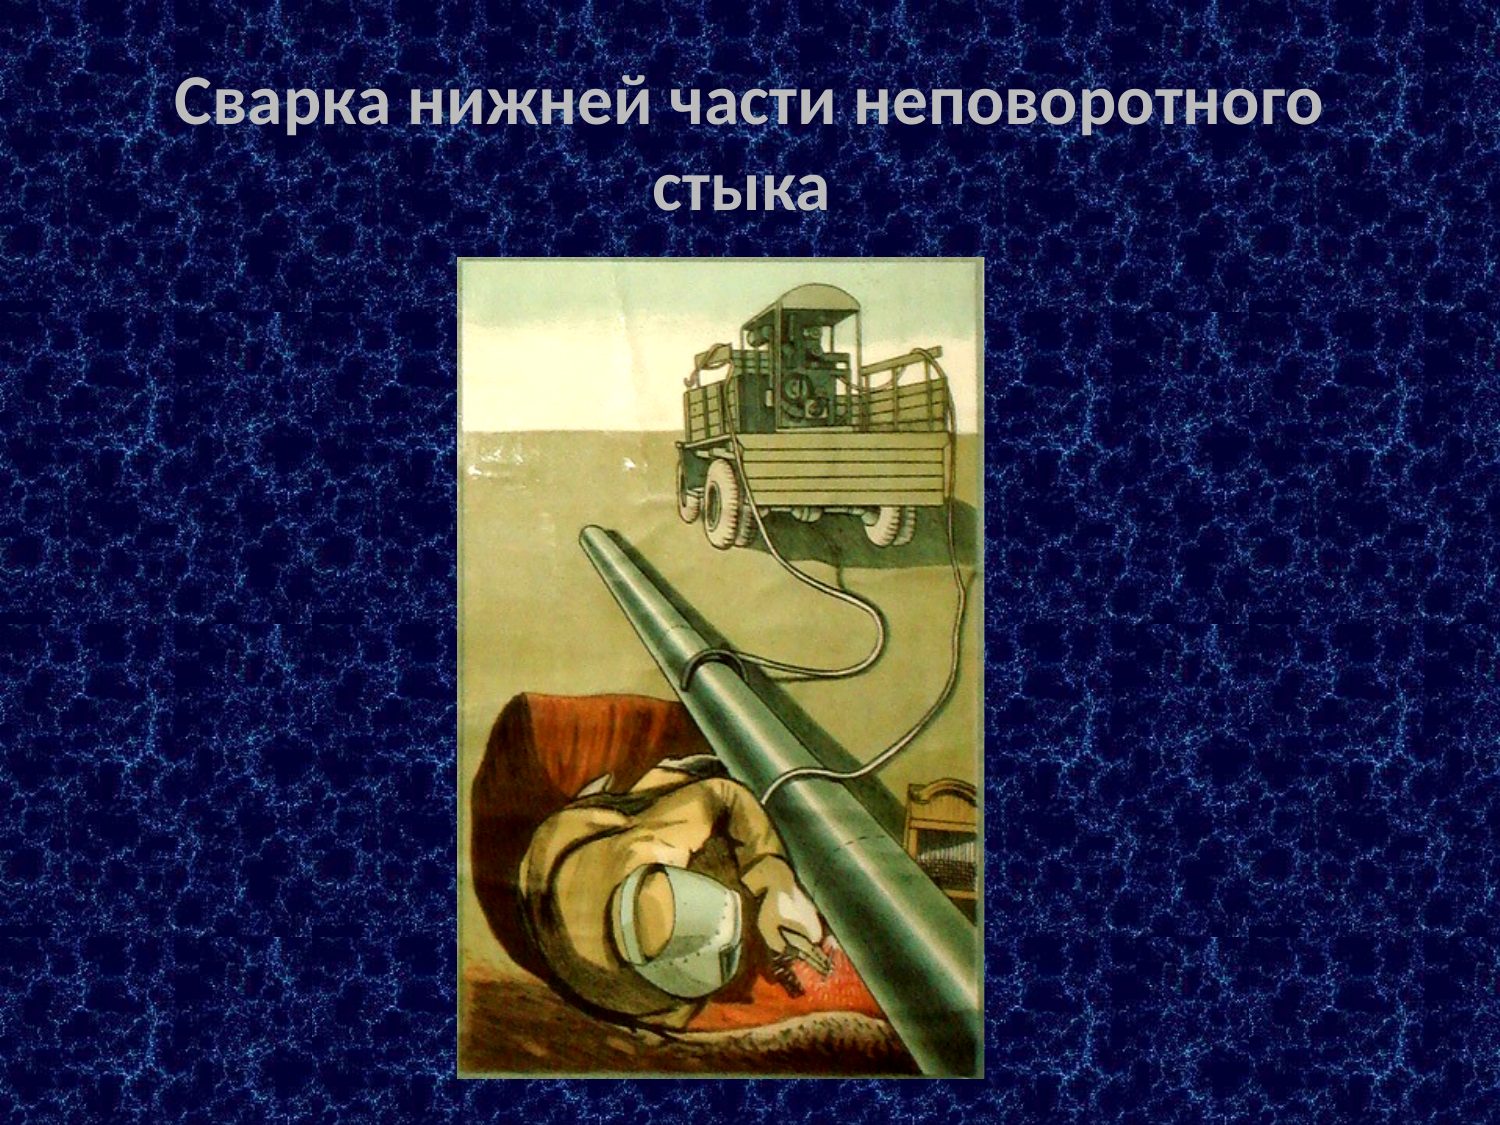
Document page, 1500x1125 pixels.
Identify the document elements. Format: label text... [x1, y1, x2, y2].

title Сварка нижней части неповоротного стыка [75, 45, 1425, 233]
picture [0, 0, 1500, 1125]
